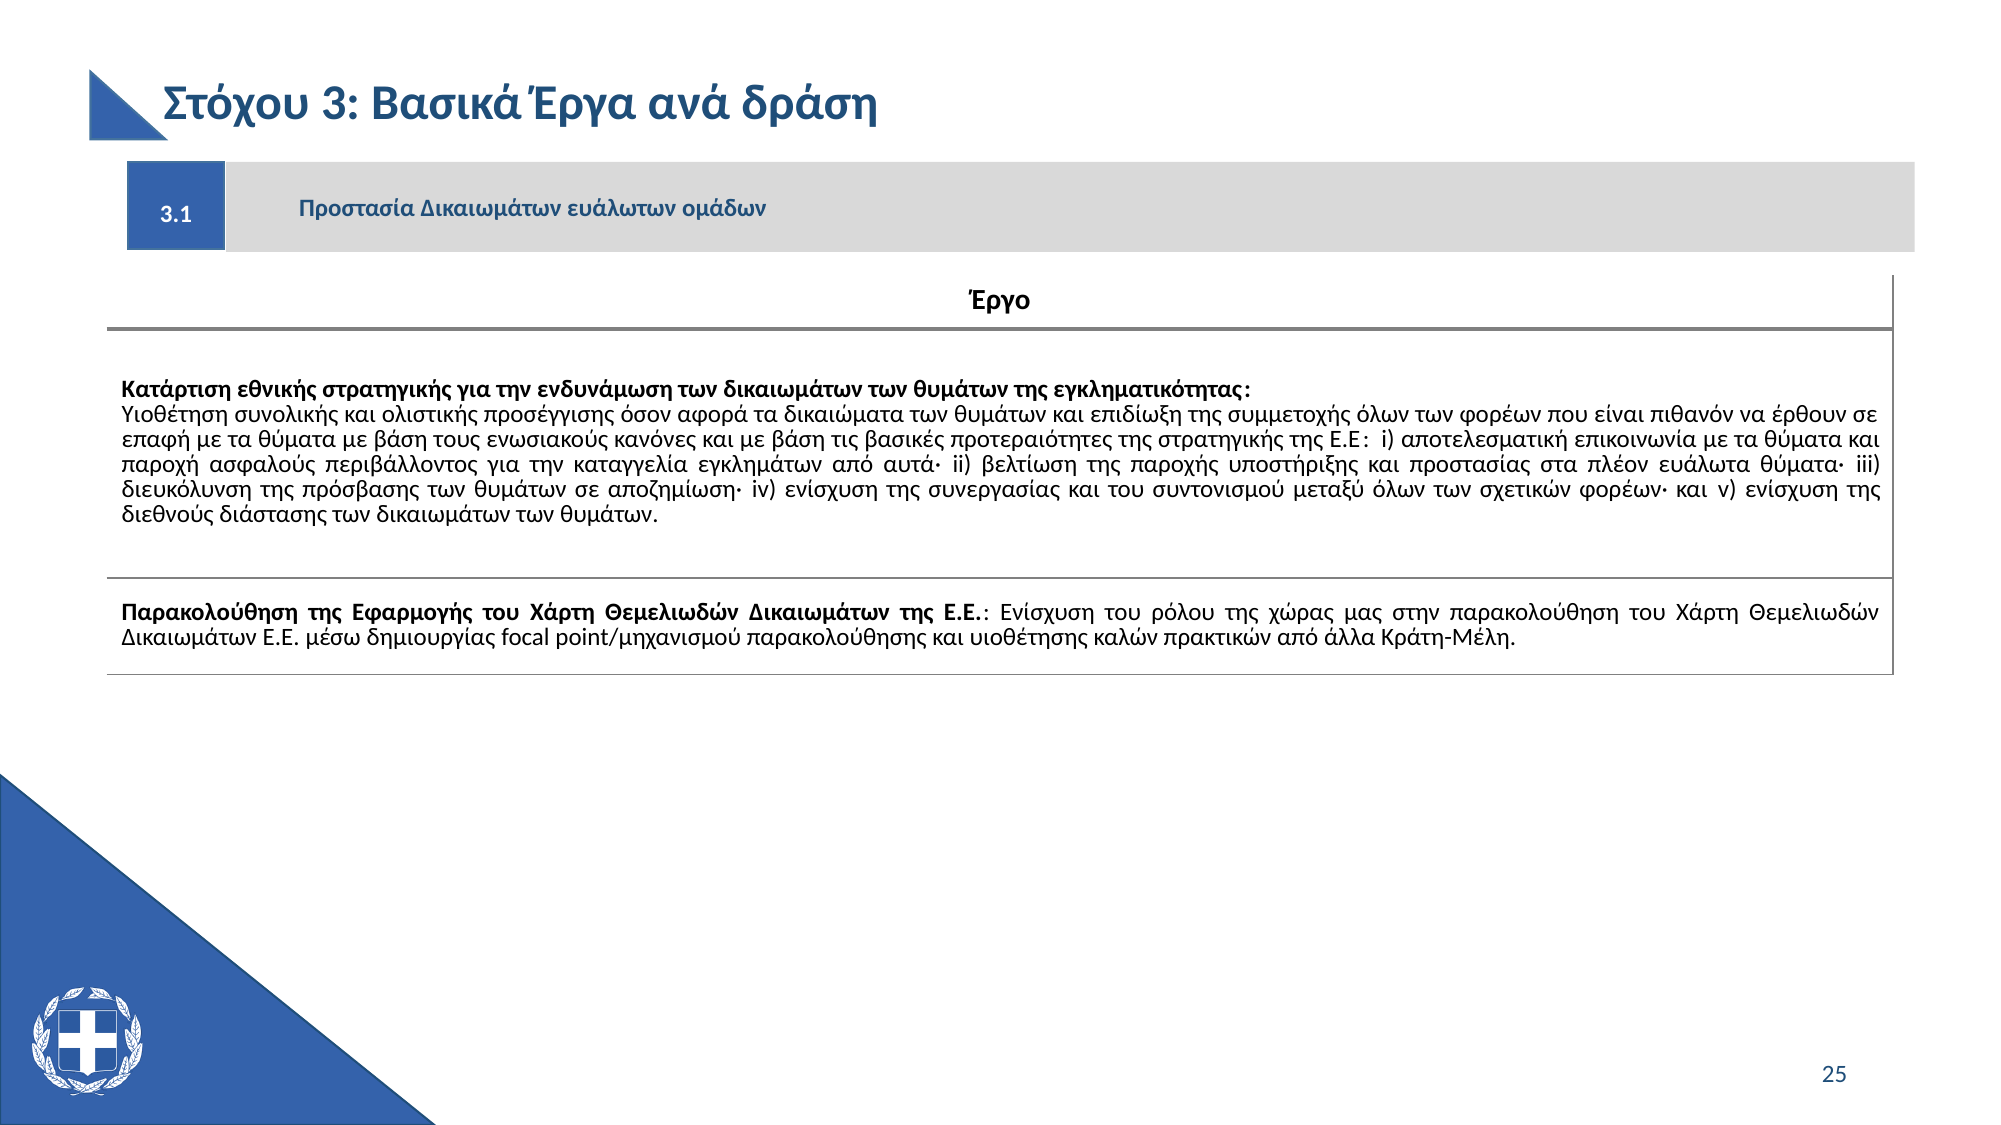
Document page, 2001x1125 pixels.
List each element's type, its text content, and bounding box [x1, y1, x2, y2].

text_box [128, 161, 1915, 252]
picture [31, 986, 143, 1096]
table_header Έργο [107, 275, 1892, 327]
slide_number 25 [1412, 1042, 1863, 1103]
table_cell Κατάρτιση εθνικής στρατηγικής για την ενδυνάμωση των δικαιωμάτων των θυμάτων της εγκληματικότητας: Υιοθέτηση συνολικής και ολιστικής προσέγγισης όσον αφορά τα δικαιώματα των θυμάτων και επιδίωξη της συμμετοχής όλων των φορέων που είναι πιθανόν να έρθουν σε επαφή με τα θύματα με βάση τους ενωσιακούς κανόνες και με βάση τις βασικές προτεραιότητες της στρατηγικής της Ε.Ε: i) αποτελεσματική επικοινωνία με τα θύματα και παροχή ασφαλούς περιβάλλοντος για την καταγγελία εγκλημάτων από αυτά· ii) βελτίωση της παροχής υποστήριξης και προστασίας στα πλέον ευάλωτα θύματα· iii) διευκόλυνση της πρόσβασης των θυμάτων σε αποζημίωση· iv) ενίσχυση της συνεργασίας και του συντονισμού μεταξύ όλων των σχετικών φορέων· και v) ενίσχυση της διεθνούς διάστασης των δικαιωμάτων των θυμάτων. [107, 331, 1892, 577]
table_cell Παρακολούθηση της Εφαρμογής του Χάρτη Θεμελιωδών Δικαιωμάτων της Ε.Ε.: Ενίσχυση του ρόλου της χώρας μας στην παρακολούθηση του Χάρτη Θεμελιωδών Δικαιωμάτων Ε.Ε. μέσω δημιουργίας focal point/μηχανισμού παρακολούθησης και υιοθέτησης καλών πρακτικών από άλλα Κράτη-Μέλη. [107, 579, 1892, 674]
title Στόχου 3: Βασικά Έργα ανά δράση [148, 59, 1874, 147]
text_box [89, 69, 169, 141]
